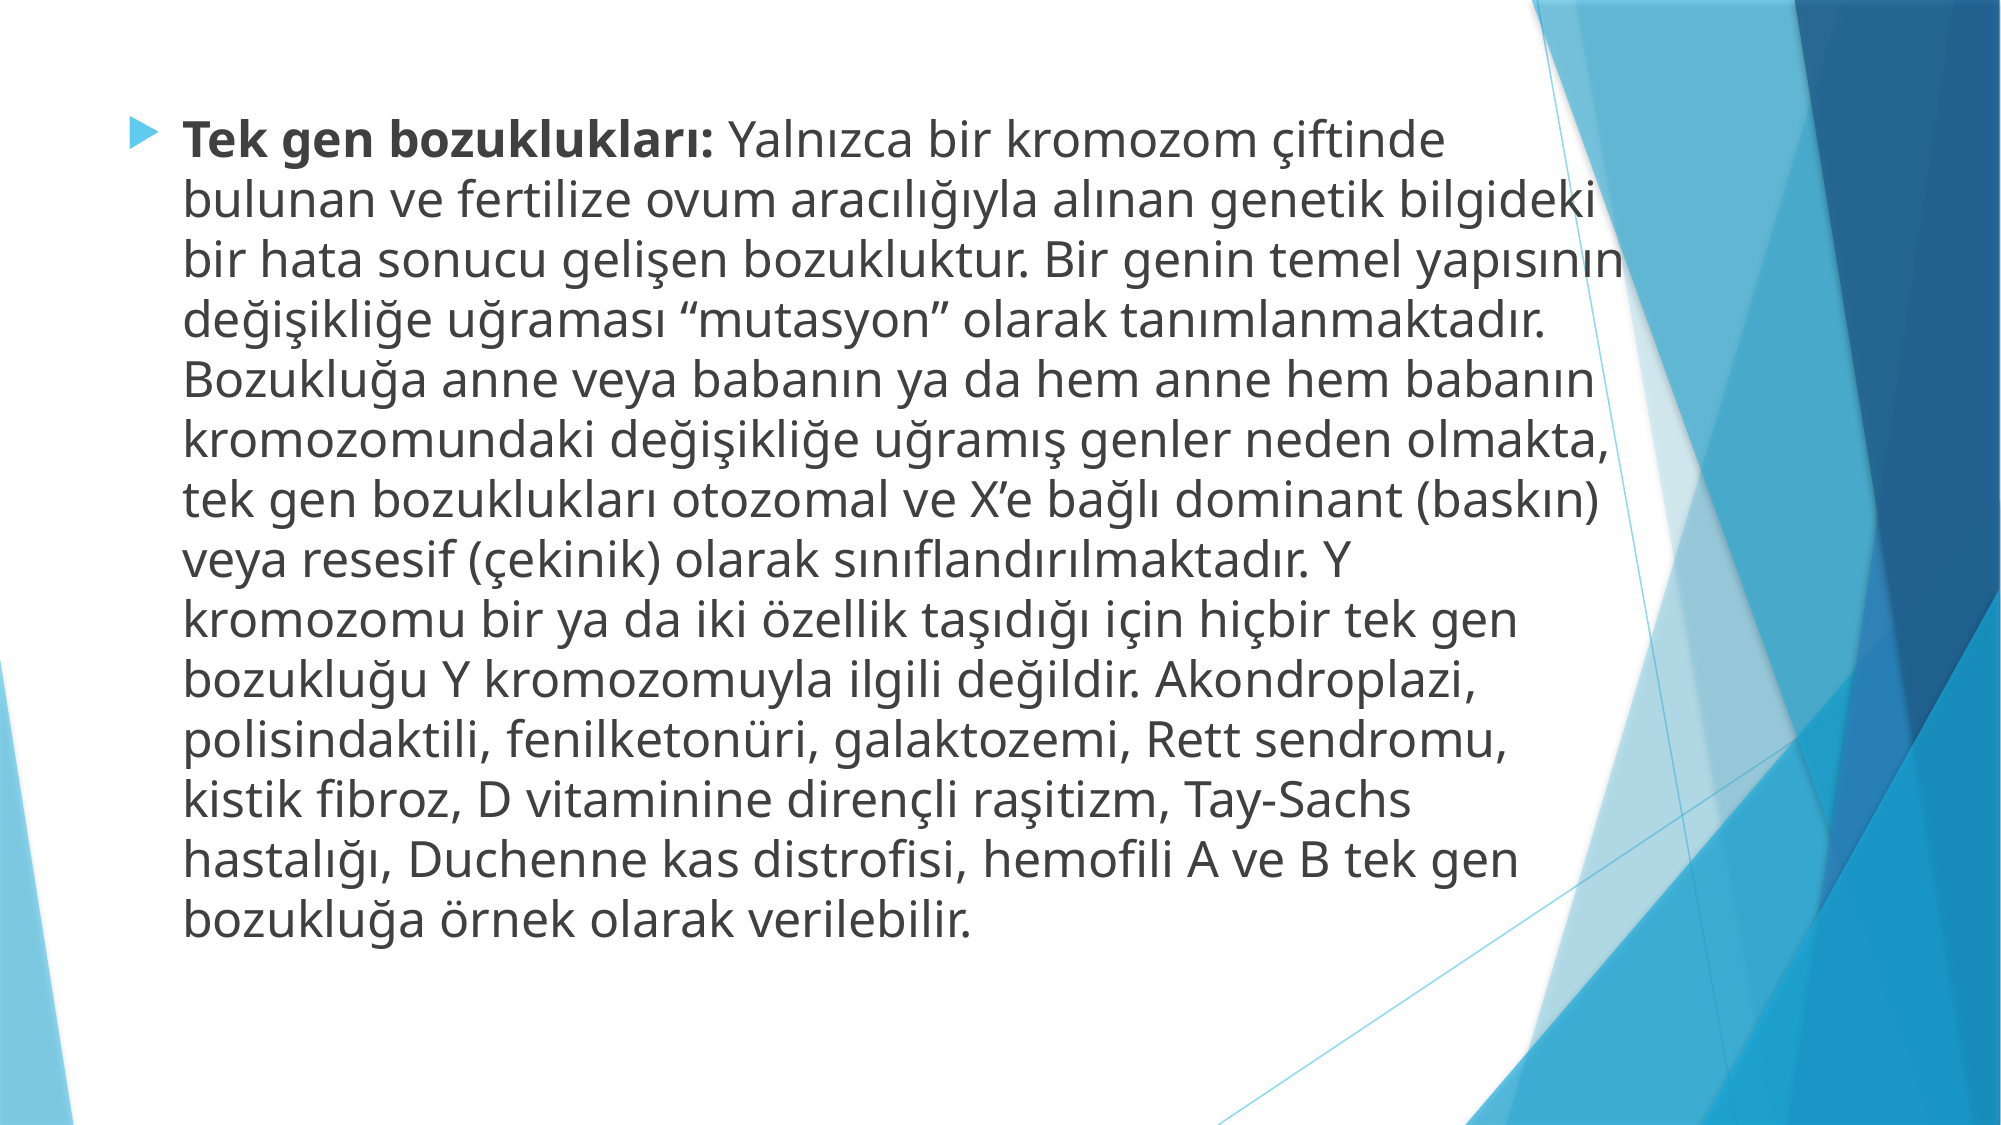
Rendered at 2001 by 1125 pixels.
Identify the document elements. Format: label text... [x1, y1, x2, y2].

list Tek gen bozuklukları: Yalnızca bir kromozom çiftinde bulunan ve fertilize ovum aracılığıyla alınan genetik bilgideki bir hata sonucu gelişen bozukluktur. Bir genin temel yapısının değişikliğe uğraması “mutasyon” olarak tanımlanmaktadır. Bozukluğa anne veya babanın ya da hem anne hem babanın kromozomundaki değişikliğe uğramış genler neden olmakta, tek gen bozuklukları otozomal ve X’e bağlı dominant (baskın) veya resesif (çekinik) olarak sınıflandırılmaktadır. Y kromozomu bir ya da iki özellik taşıdığı için hiçbir tek gen bozukluğu Y kromozomuyla ilgili değildir. Akondroplazi, polisindaktili, fenilketonüri, galaktozemi, Rett sendromu, kistik fibroz, D vitaminine dirençli raşitizm, Tay-Sachs hastalığı, Duchenne kas distrofisi, hemofili A ve B tek gen bozukluğa örnek olarak verilebilir. [111, 99, 1650, 991]
